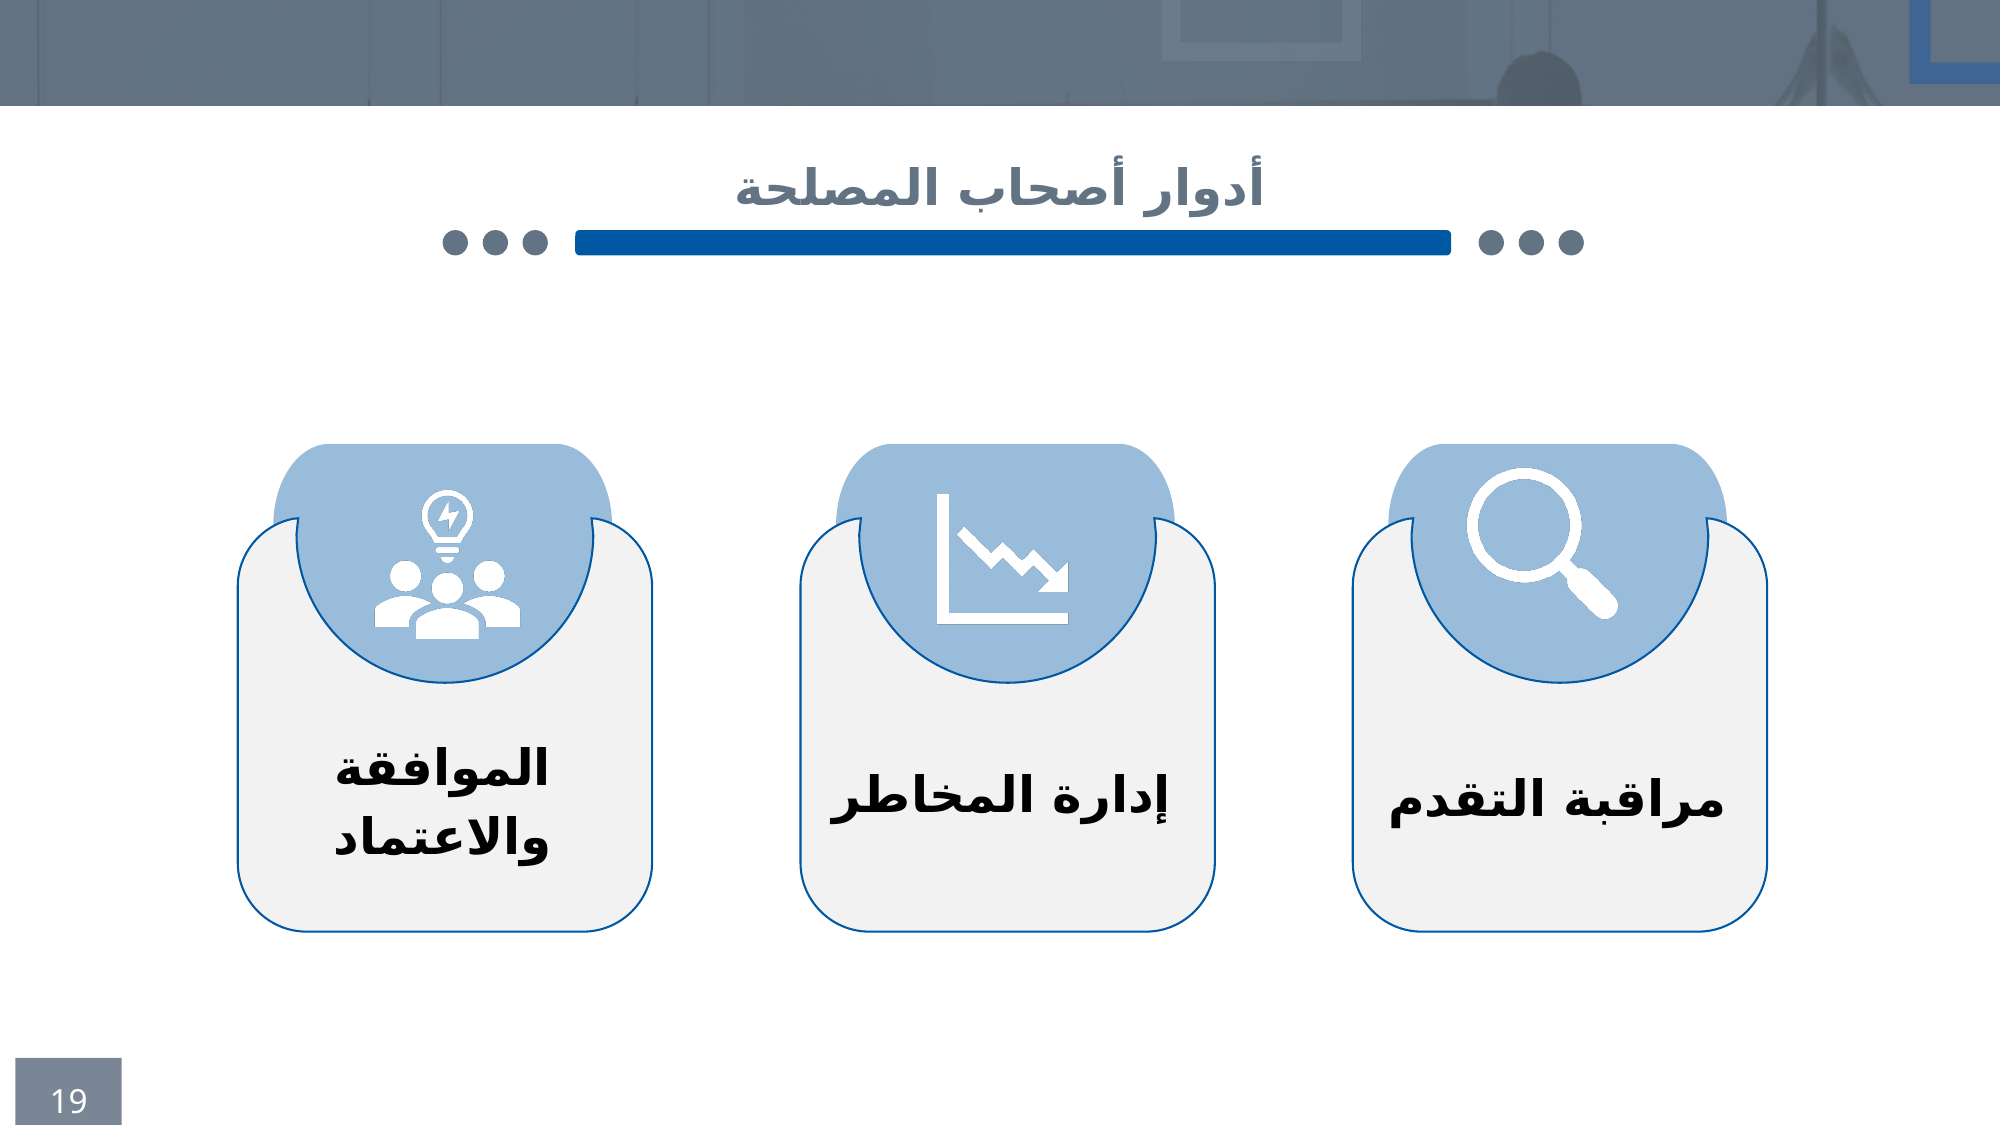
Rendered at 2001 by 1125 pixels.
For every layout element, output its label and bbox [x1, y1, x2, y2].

text_box [800, 443, 1215, 932]
picture [0, 0, 2000, 106]
text_box [237, 443, 653, 932]
text_box [1348, 443, 1768, 932]
text_box [442, 139, 1584, 256]
